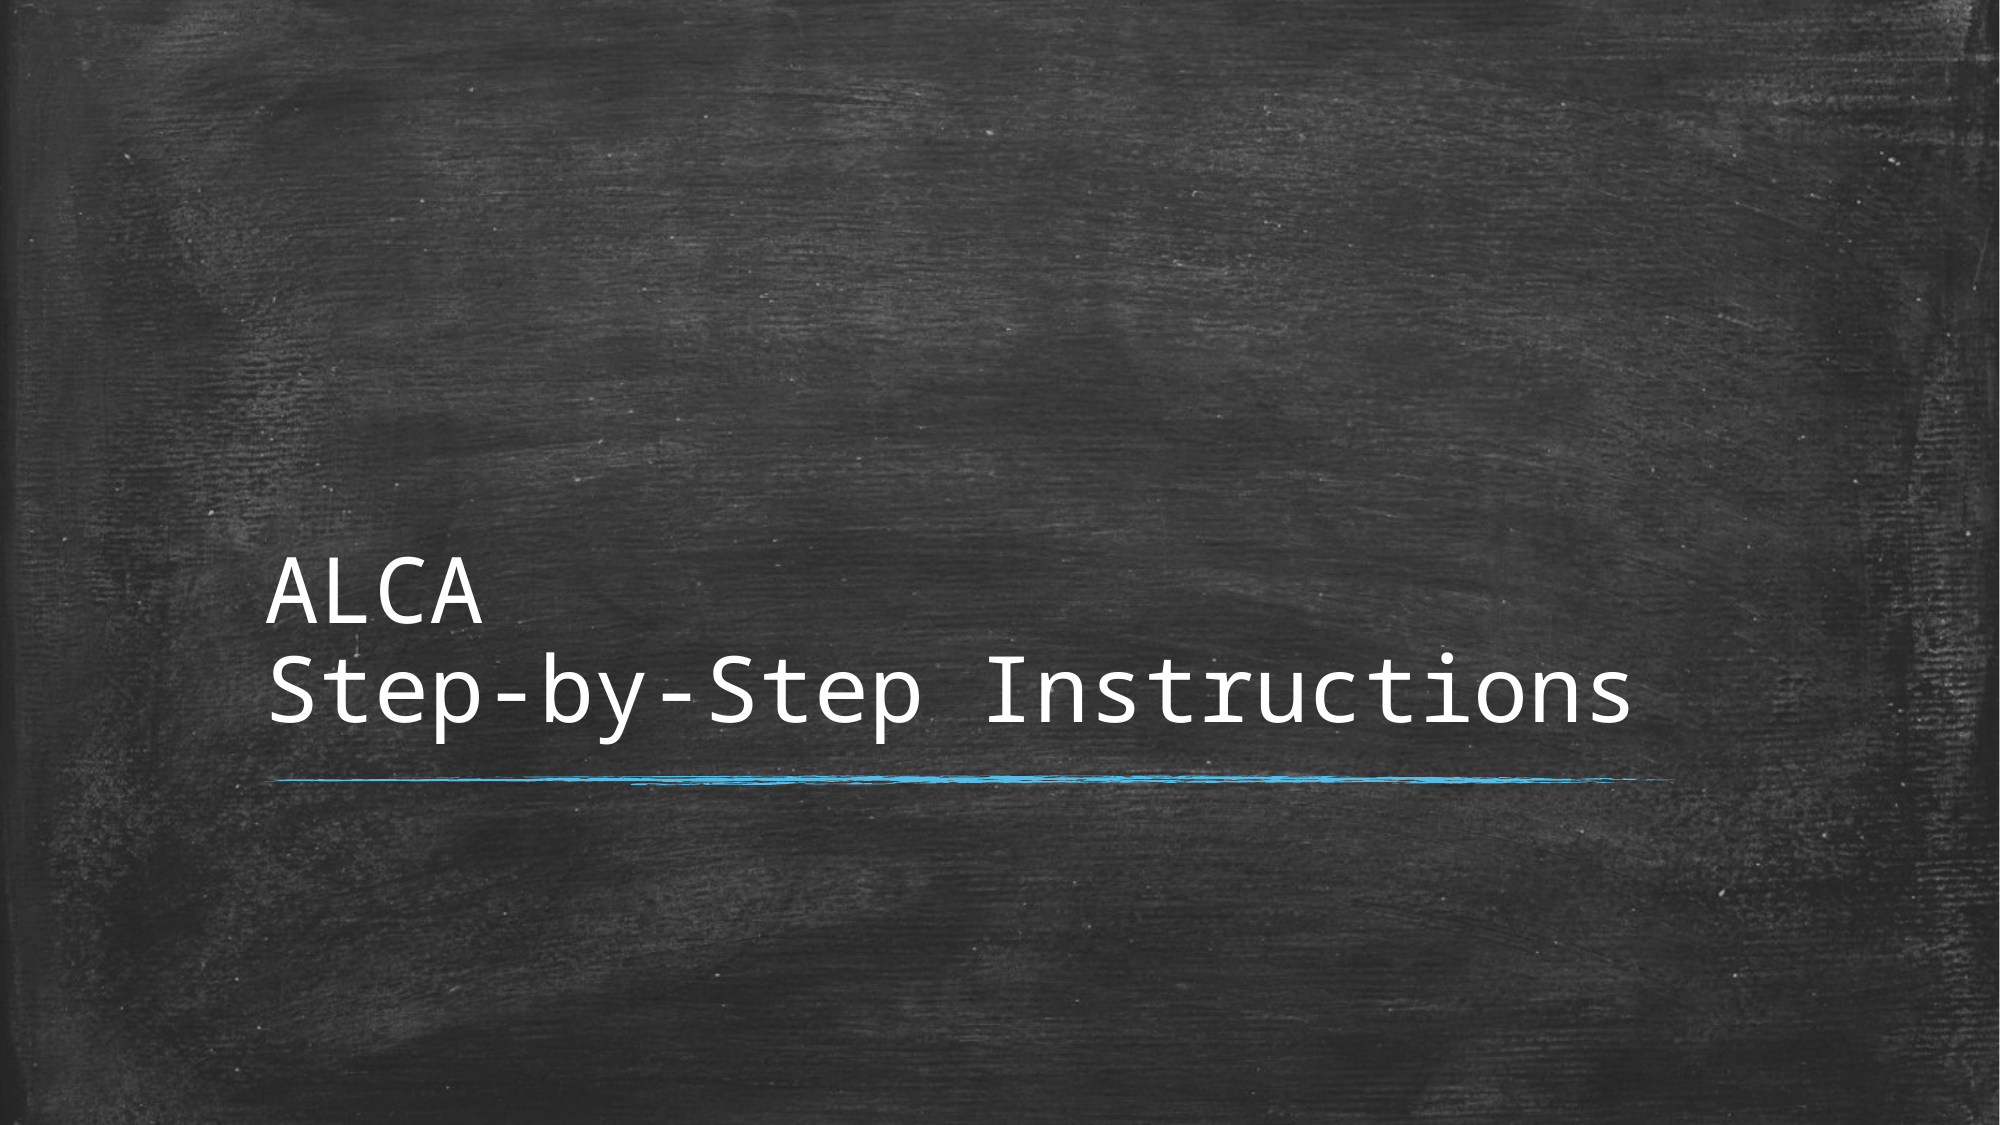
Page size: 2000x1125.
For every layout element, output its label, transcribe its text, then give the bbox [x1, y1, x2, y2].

title ALCA Step-by-Step Instructions [249, 312, 1750, 750]
